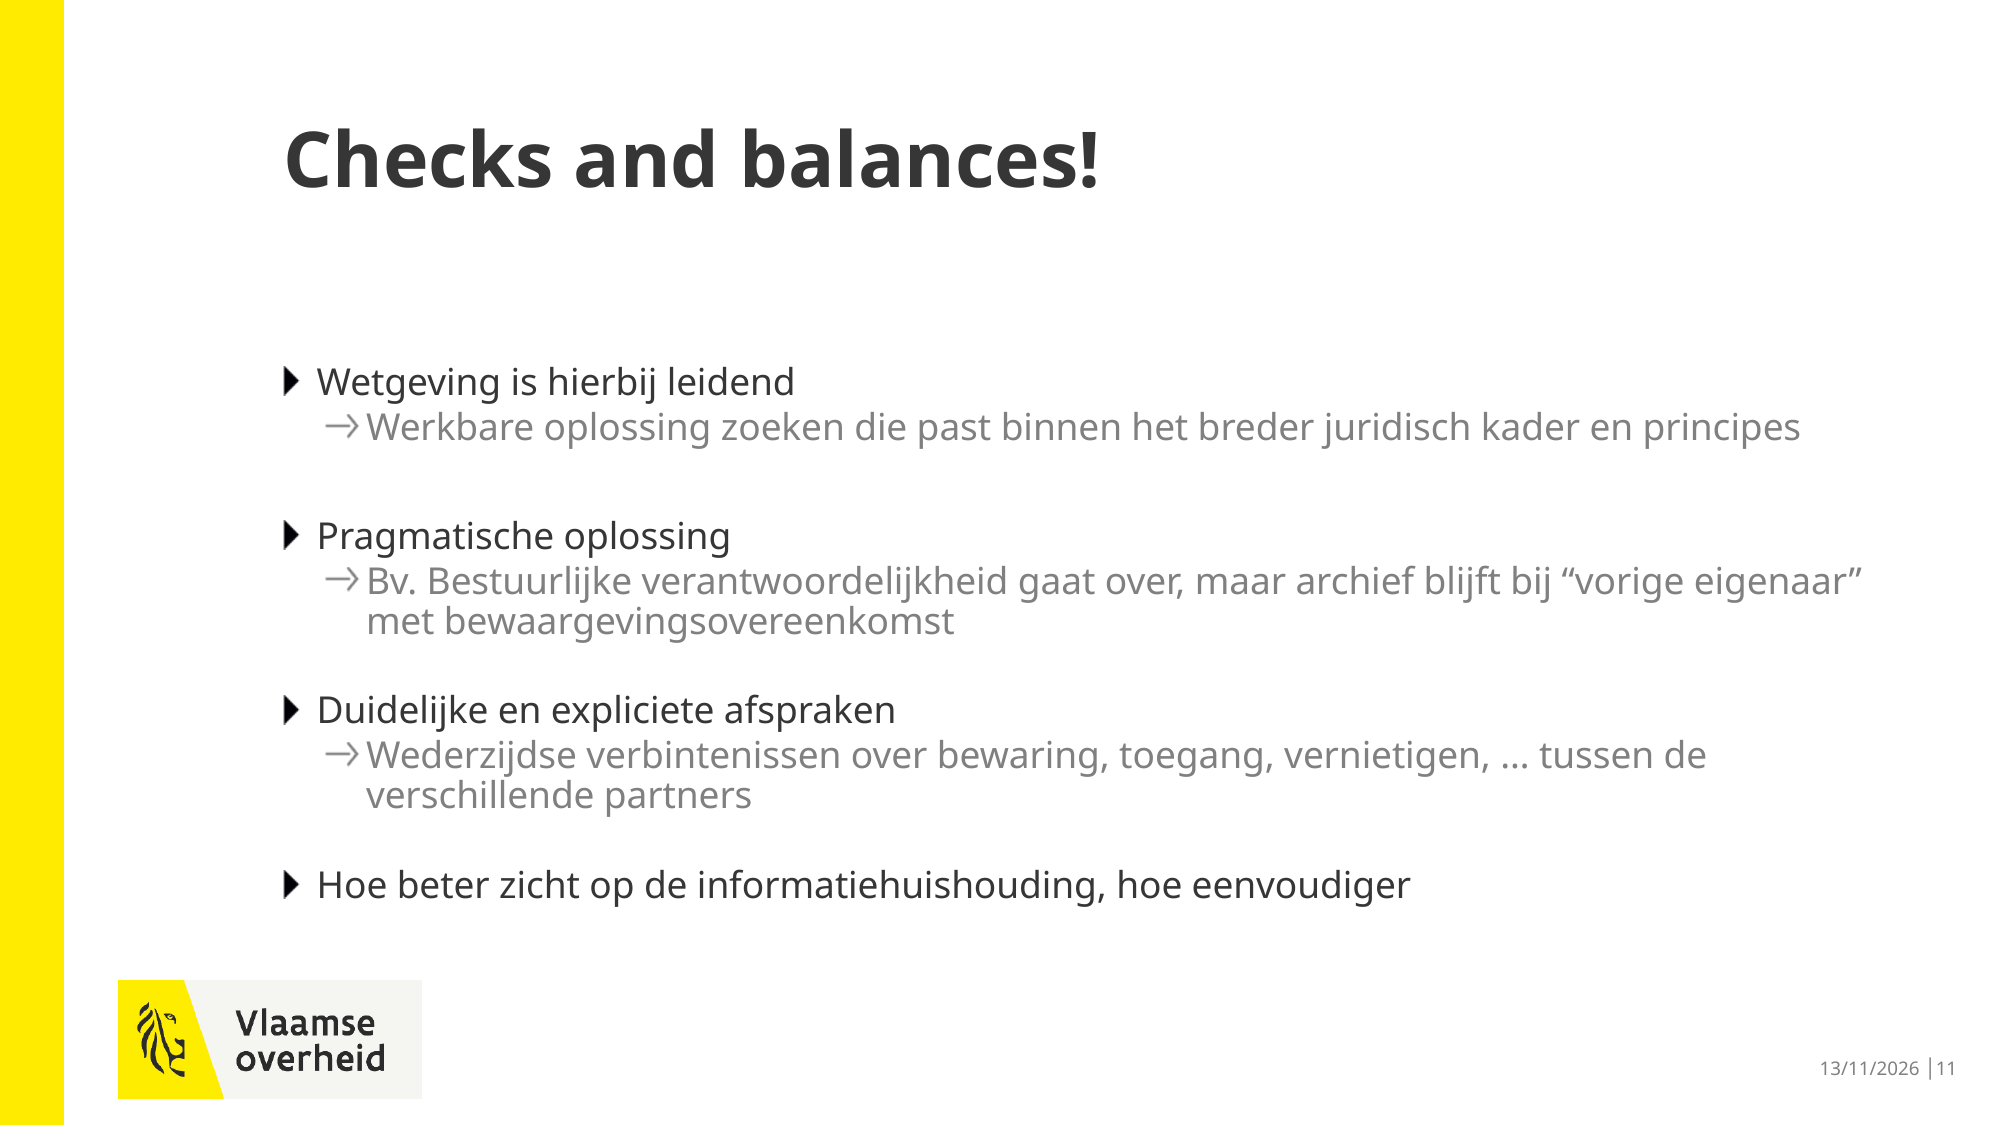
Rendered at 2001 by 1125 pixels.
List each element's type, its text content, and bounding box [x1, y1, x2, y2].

picture [118, 980, 422, 1099]
picture [324, 742, 372, 767]
picture [283, 695, 325, 725]
picture [324, 567, 372, 592]
slide_number 11 [1503, 1039, 1973, 1100]
title Checks and balances! [283, 124, 1518, 308]
picture [324, 414, 372, 439]
picture [283, 366, 325, 396]
picture [283, 870, 325, 899]
list Wetgeving is hierbij leidend Werkbare oplossing zoeken die past binnen het breder juridisch kader en principes Pragmatische oplossing Bv. Bestuurlijke verantwoordelijkheid gaat over, maar archief blijft bij “vorige eigenaar” met bewaargevingsovereenkomst Duidelijke en expliciete afspraken Wederzijdse verbintenissen over bewaring, toegang, vernietigen, … tussen de verschillende partners Hoe beter zicht op de informatiehuishouding, hoe eenvoudiger [283, 314, 1906, 917]
picture [283, 520, 325, 550]
